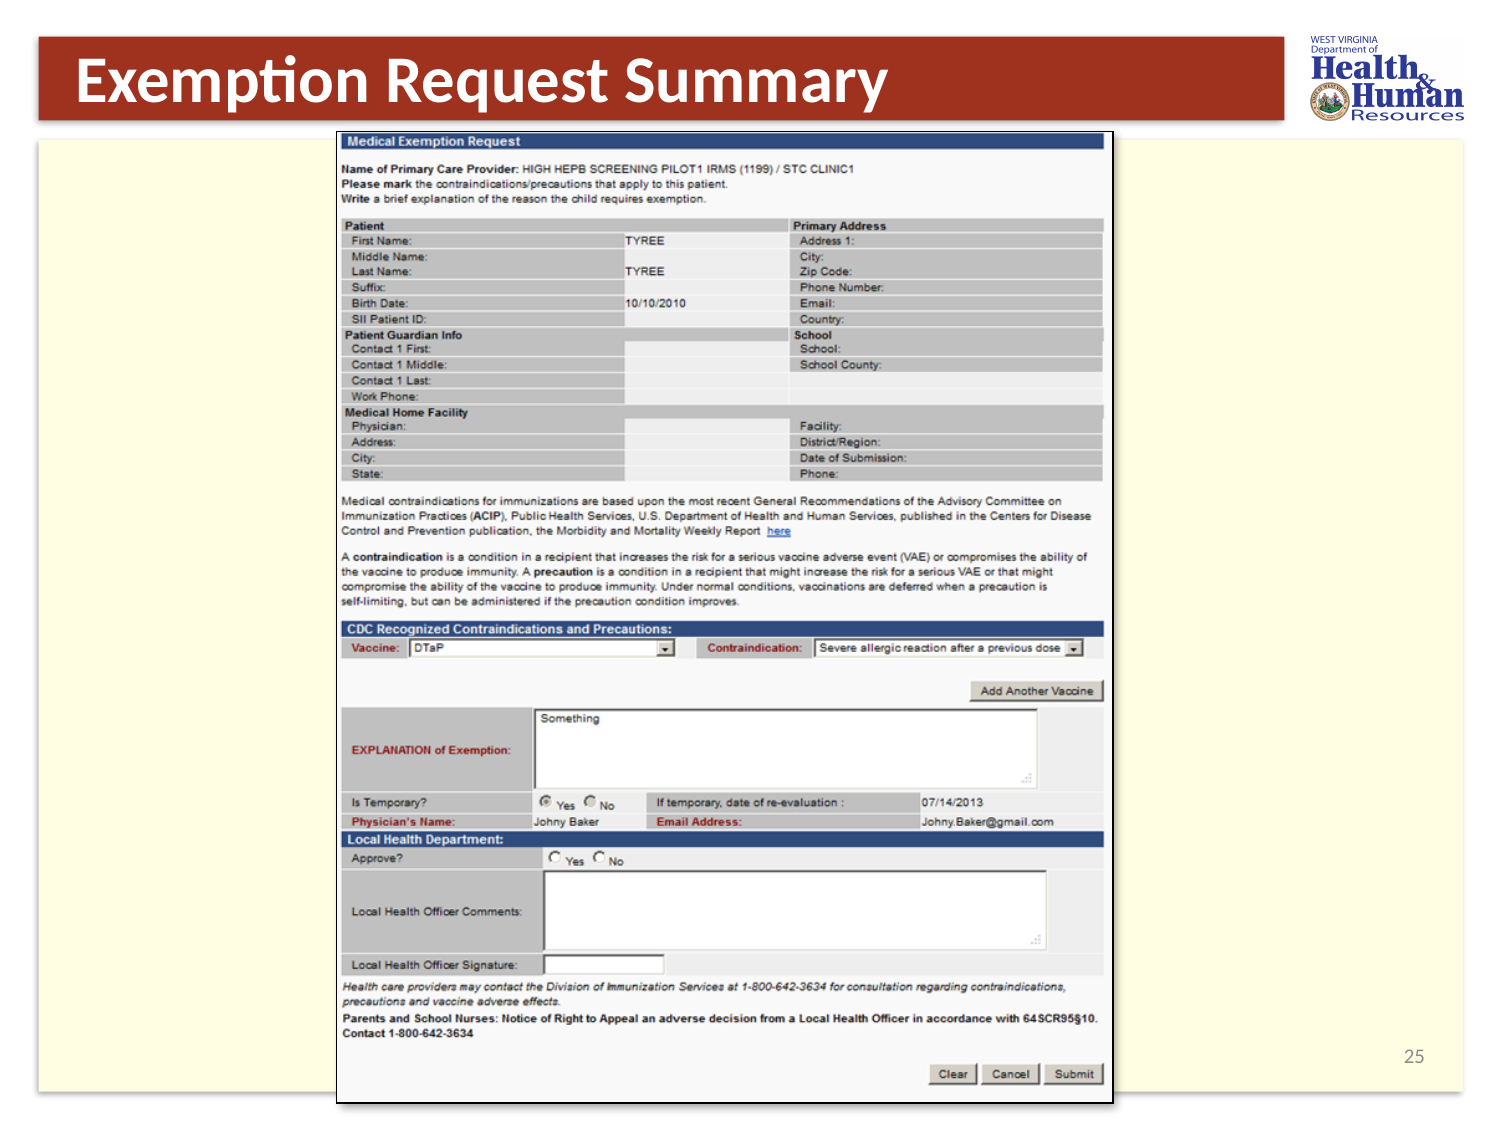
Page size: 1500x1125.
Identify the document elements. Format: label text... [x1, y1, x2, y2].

slide_number 24 [1367, 1042, 1425, 1071]
picture [337, 131, 1113, 1103]
picture [1310, 36, 1464, 121]
title Exemption Request Summary [75, 37, 1281, 114]
